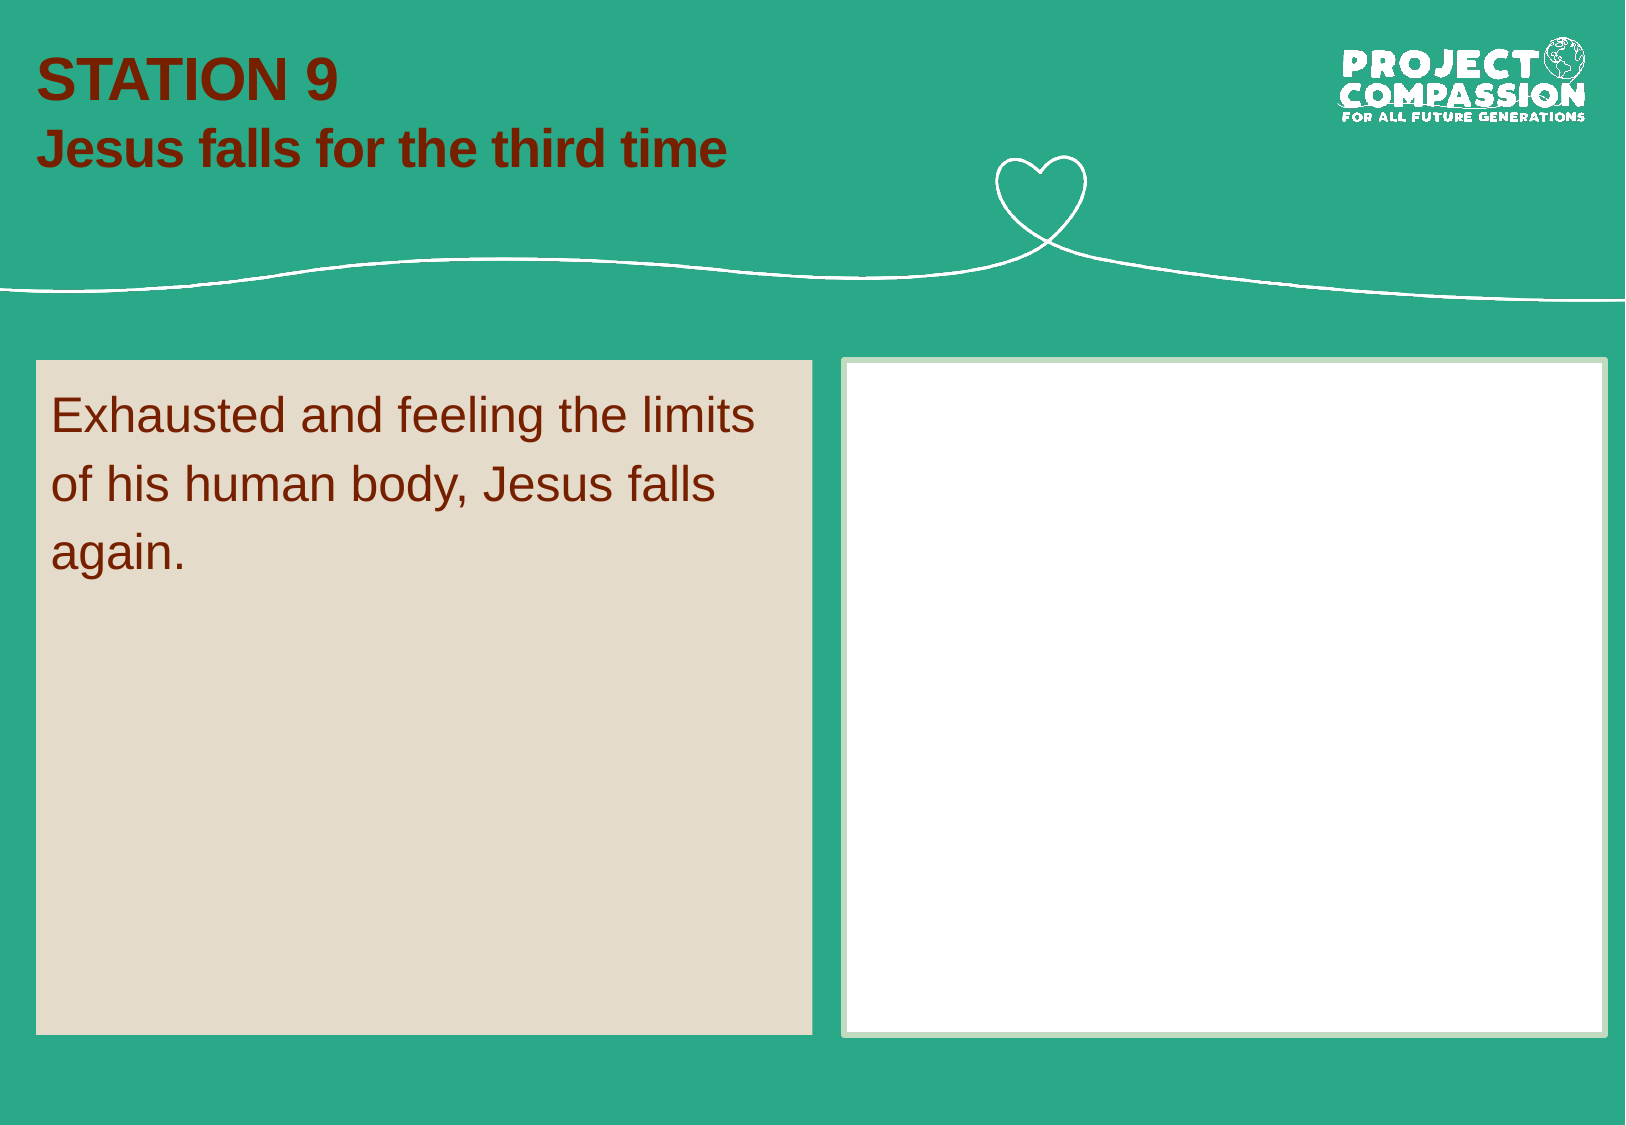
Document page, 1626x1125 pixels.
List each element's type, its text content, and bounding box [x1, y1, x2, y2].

picture [1337, 37, 1585, 122]
list Exhausted and feeling the limits of his human body, Jesus falls again. [33, 357, 816, 1038]
title STATION 9 [36, 47, 1327, 116]
text_box Jesus falls for the third time [36, 120, 900, 155]
picture [0, 155, 1625, 302]
list At times when we feel worn out or downtrodden, we can rely on trusted others to lift us up. [841, 357, 1608, 1038]
